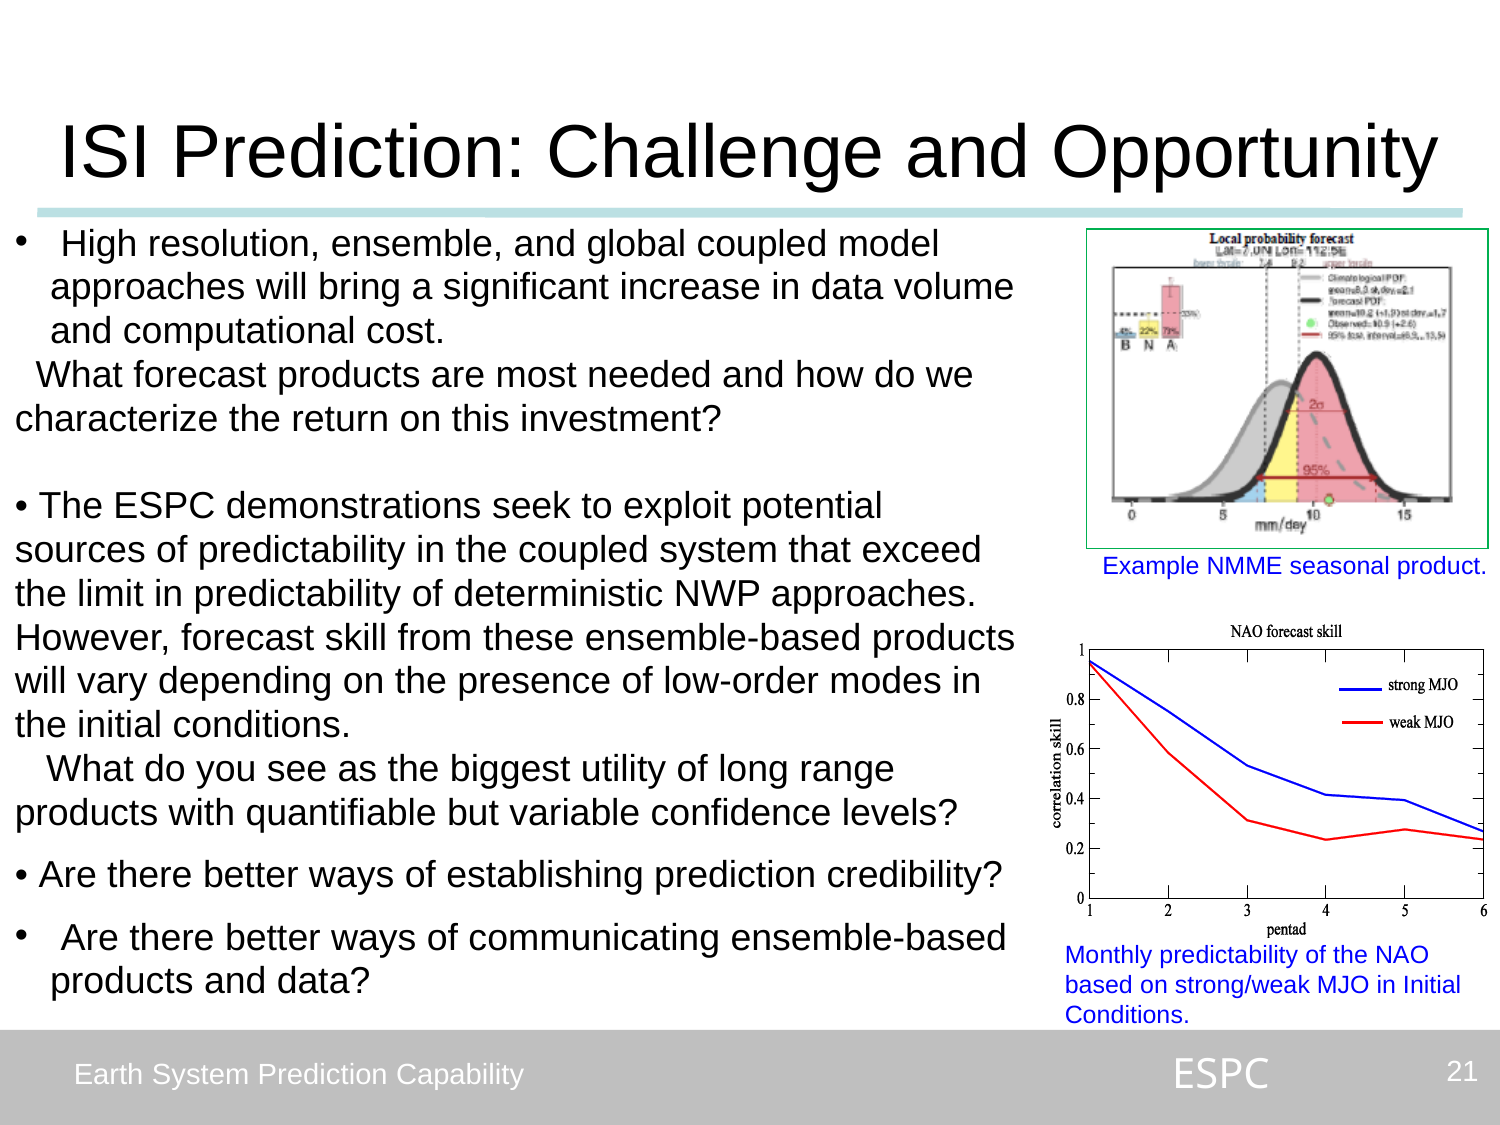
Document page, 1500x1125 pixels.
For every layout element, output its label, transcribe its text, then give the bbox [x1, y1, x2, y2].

text_box Monthly predictability of the NAO based on strong/weak MJO in Initial Conditions. [1049, 931, 1500, 1037]
picture [1049, 624, 1488, 938]
text_box Example NMME seasonal product. [1087, 542, 1500, 587]
text_box 21 [1424, 1037, 1500, 1095]
picture [1087, 229, 1488, 549]
text_box ISI Prediction: Challenge and Opportunity [37, 87, 1463, 200]
text_box High resolution, ensemble, and global coupled model approaches will bring a significant increase in data volume and computational cost. What forecast products are most needed and how do we characterize the return on this investment? • The ESPC demonstrations seek to exploit potential sources of predictability in the coupled system that exceed the limit in predictability of deterministic NWP approaches. However, forecast skill from these ensemble-based products will vary depending on the presence of low-order modes in the initial conditions. What do you see as the biggest utility of long range products with quantifiable but variable confidence levels? • Are there better ways of establishing prediction credibility? Are there better ways of communicating ensemble-based products and data? [0, 212, 1038, 1038]
